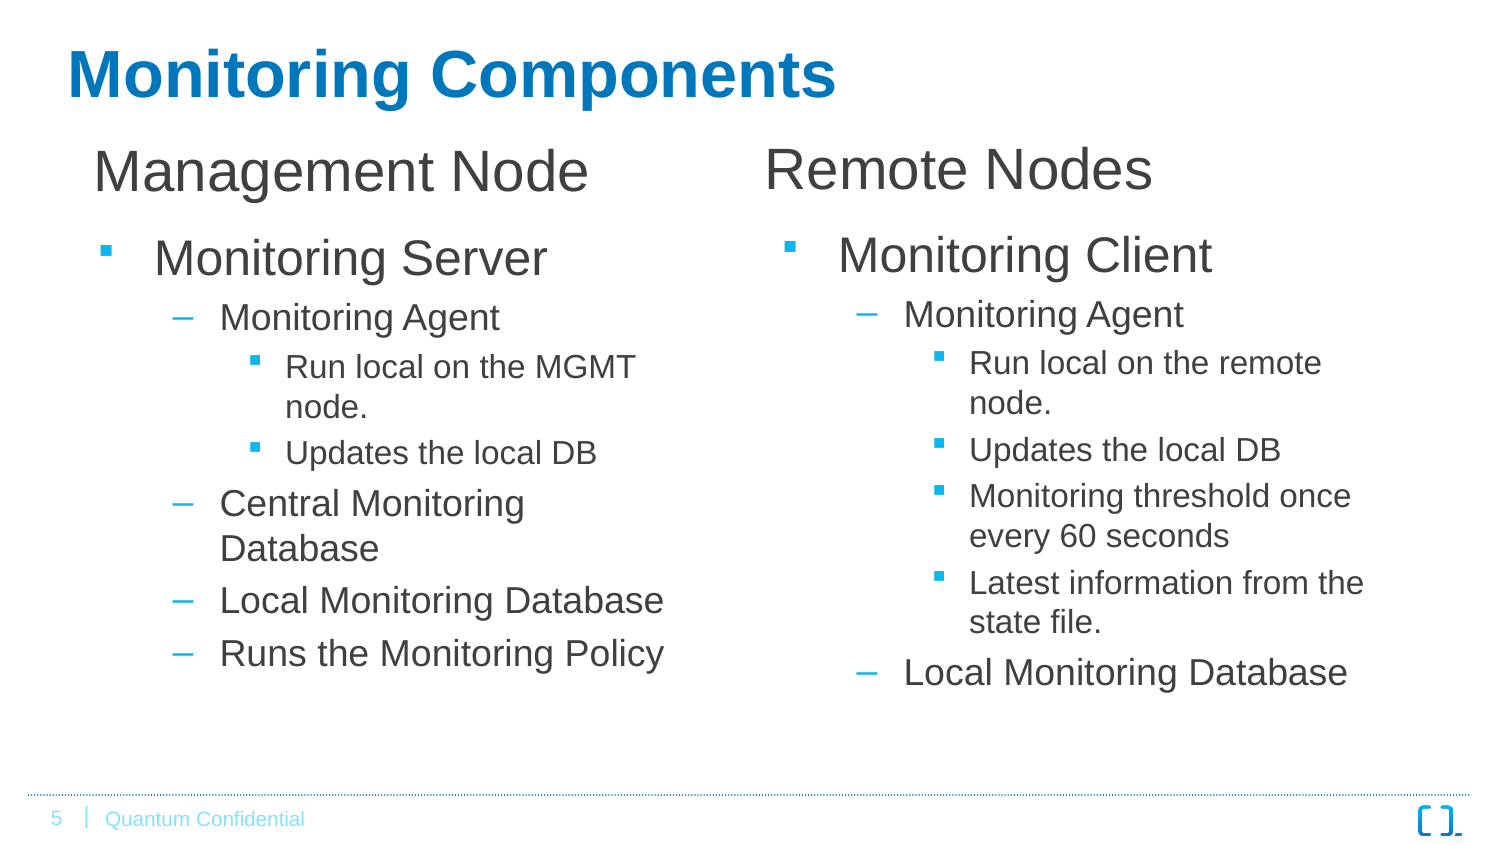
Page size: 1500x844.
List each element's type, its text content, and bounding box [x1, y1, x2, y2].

picture [1418, 805, 1462, 836]
list Management Node [78, 125, 706, 181]
title Monitoring Components [52, 31, 1413, 111]
list Remote Nodes [749, 123, 1377, 179]
list Monitoring Server Monitoring Agent Run local on the MGMT node. Updates the local DB Central Monitoring Database Local Monitoring Database Runs the Monitoring Policy [82, 218, 710, 767]
list Monitoring Client Monitoring Agent Run local on the remote node. Updates the local DB Monitoring threshold once every 60 seconds Latest information from the state file. Local Monitoring Database [766, 214, 1394, 716]
